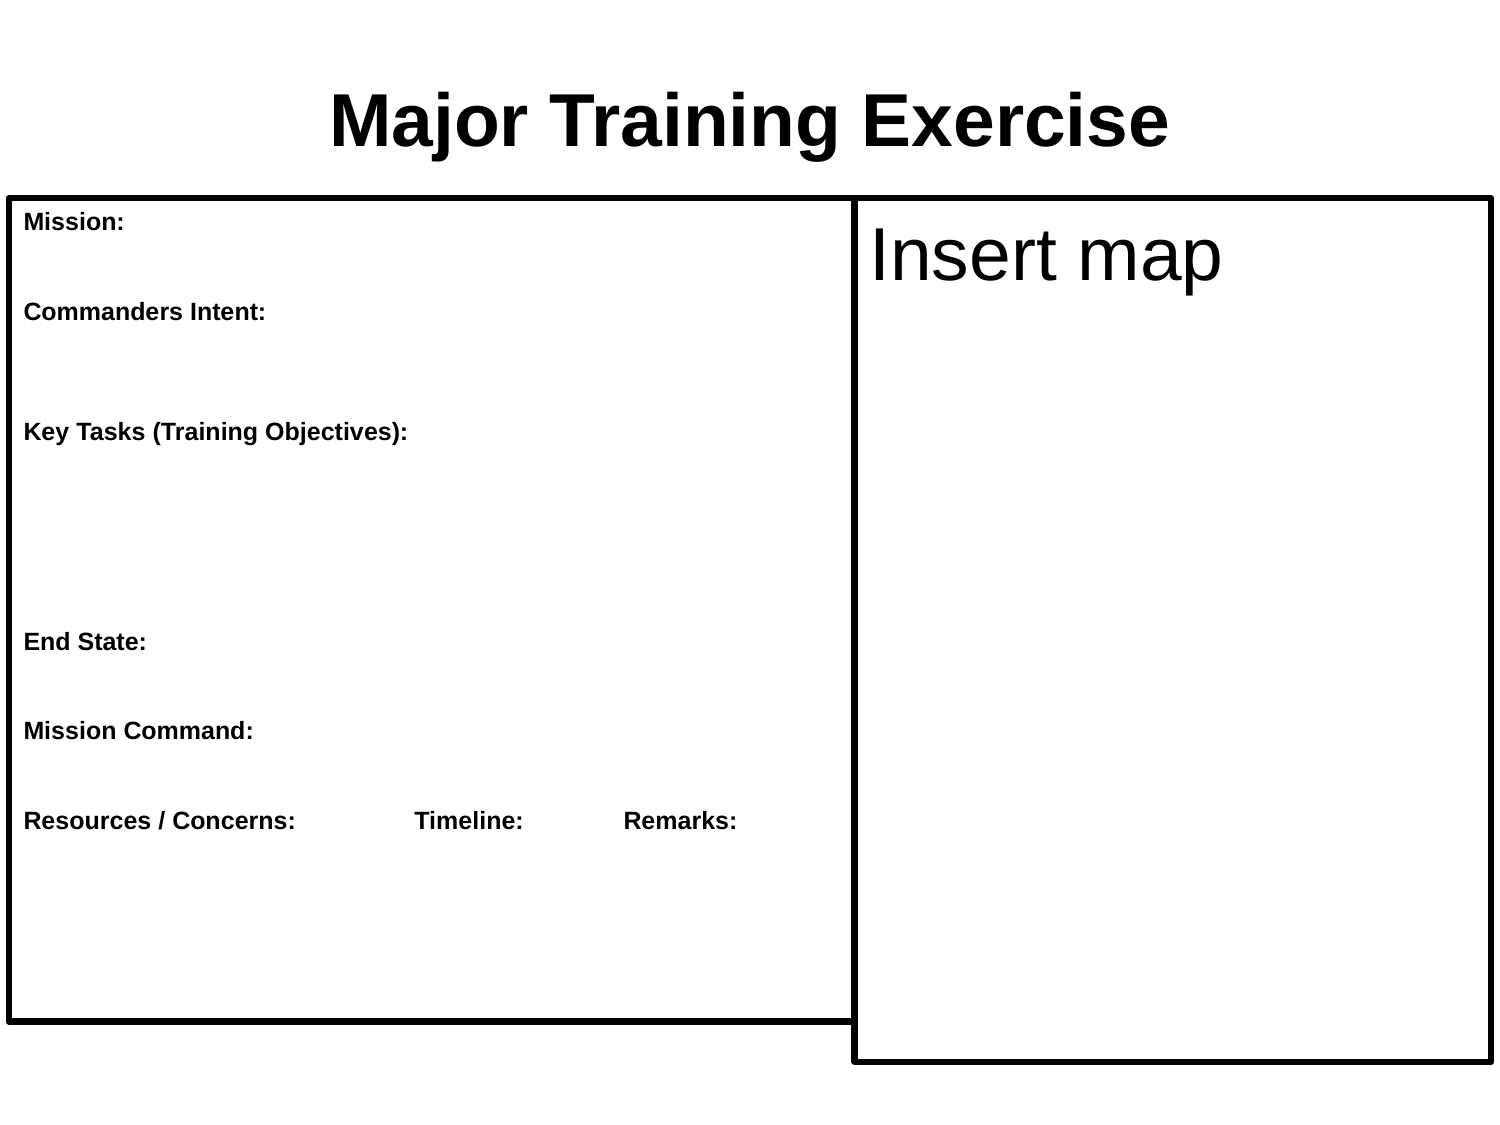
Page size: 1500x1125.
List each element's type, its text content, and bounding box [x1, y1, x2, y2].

text_box Insert map [854, 198, 1492, 1062]
title Major Training Exercise [75, 45, 1425, 188]
text_box [0, 687, 713, 1063]
text_box Mission: Commanders Intent: Key Tasks (Training Objectives): End State: Mission Command: Resources / Concerns: Timeline: Remarks: [8, 198, 854, 1022]
